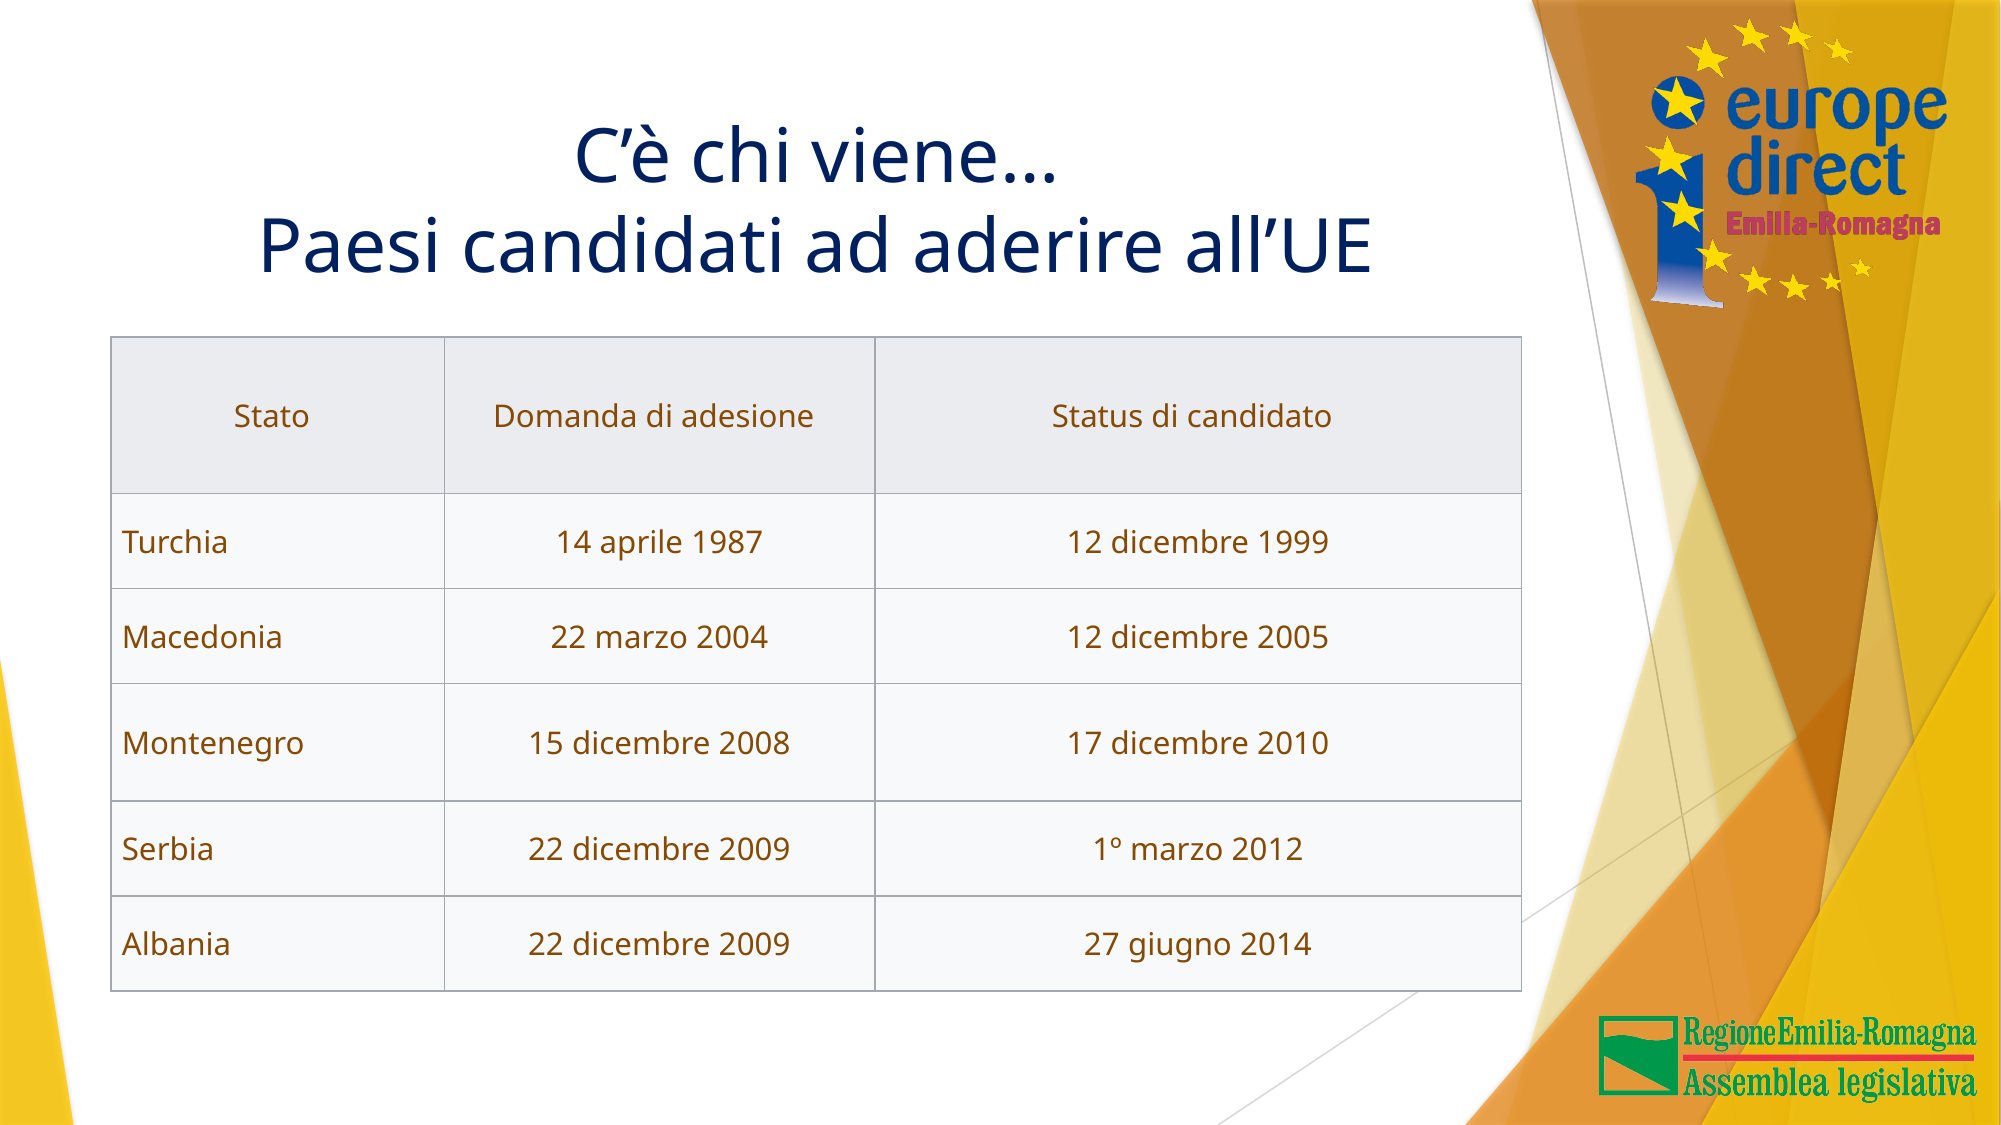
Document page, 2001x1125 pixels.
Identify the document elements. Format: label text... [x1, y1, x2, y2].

table_cell 27 giugno 2014 [876, 897, 1521, 990]
picture [1614, 0, 1961, 333]
picture [1599, 1016, 1977, 1103]
table_cell Montenegro [112, 684, 444, 800]
table_cell 22 dicembre 2009 [445, 802, 874, 895]
table_cell 14 aprile 1987 [445, 494, 874, 588]
table_cell 1º marzo 2012 [876, 802, 1521, 895]
table_cell Turchia [112, 494, 444, 588]
table_cell 12 dicembre 2005 [876, 589, 1521, 683]
table_header Domanda di adesione [445, 338, 874, 493]
title C’è chi viene… Paesi candidati ad aderire all’UE [111, 99, 1522, 317]
table_header Stato [112, 338, 444, 493]
table_cell 15 dicembre 2008 [445, 684, 874, 800]
table_header Status di candidato [876, 338, 1521, 493]
table_cell 17 dicembre 2010 [876, 684, 1521, 800]
table_cell 22 marzo 2004 [445, 589, 874, 683]
table_cell 22 dicembre 2009 [445, 897, 874, 990]
table_cell Serbia [112, 802, 444, 895]
table_cell 12 dicembre 1999 [876, 494, 1521, 588]
table_cell Macedonia [112, 589, 444, 683]
table_cell Albania [112, 897, 444, 990]
